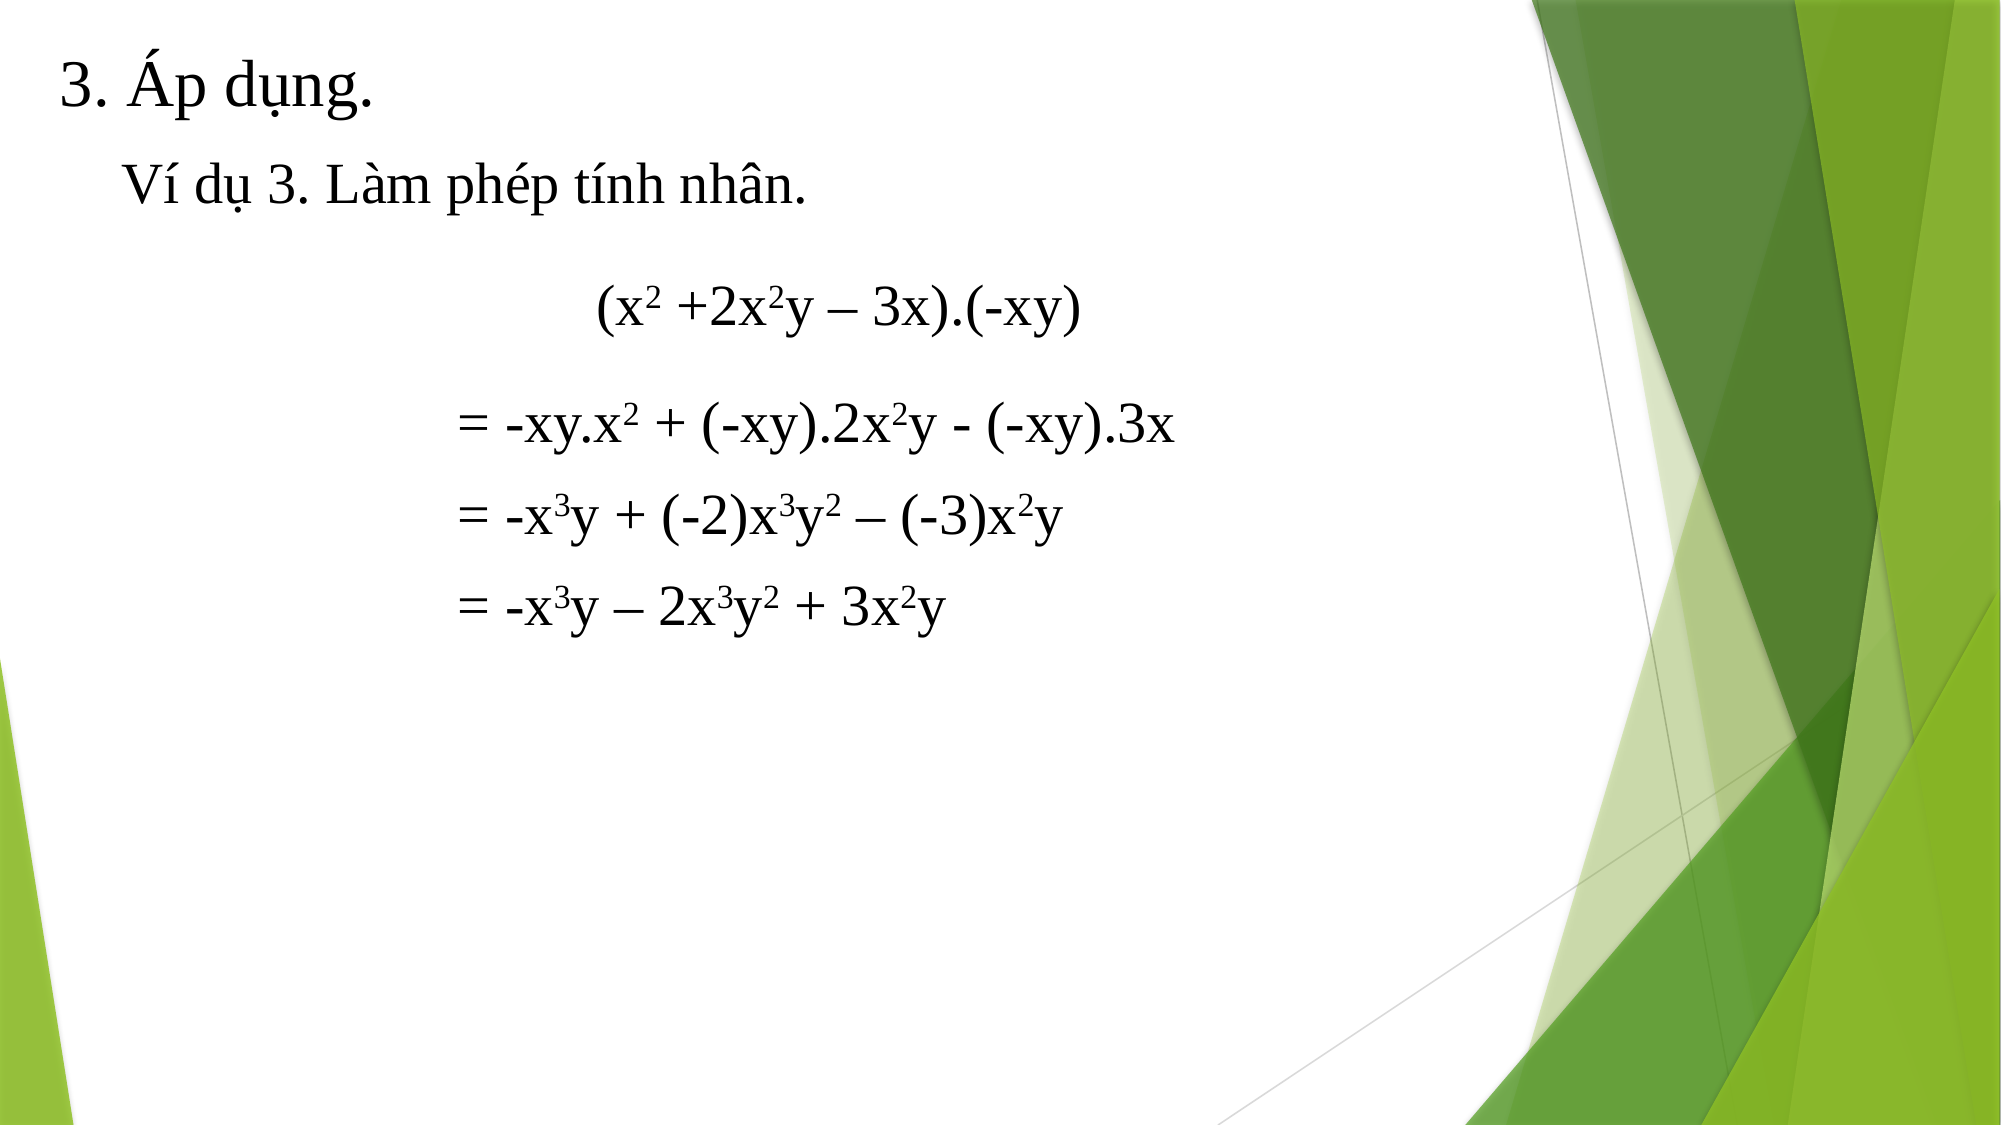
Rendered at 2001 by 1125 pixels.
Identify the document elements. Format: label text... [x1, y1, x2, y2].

text_box 3. Áp dụng. [44, 32, 443, 128]
text_box = -xy.x2 + (-xy).2x2y - (-xy).3x = -x3y + (-2)x3y2 – (-3)x2y = -x3y – 2x3y2 + 3x2y [443, 372, 1444, 645]
text_box (x2 +2x2y – 3x).(-xy) [581, 255, 1098, 345]
text_box Ví dụ 3. Làm phép tính nhân. [106, 137, 887, 223]
